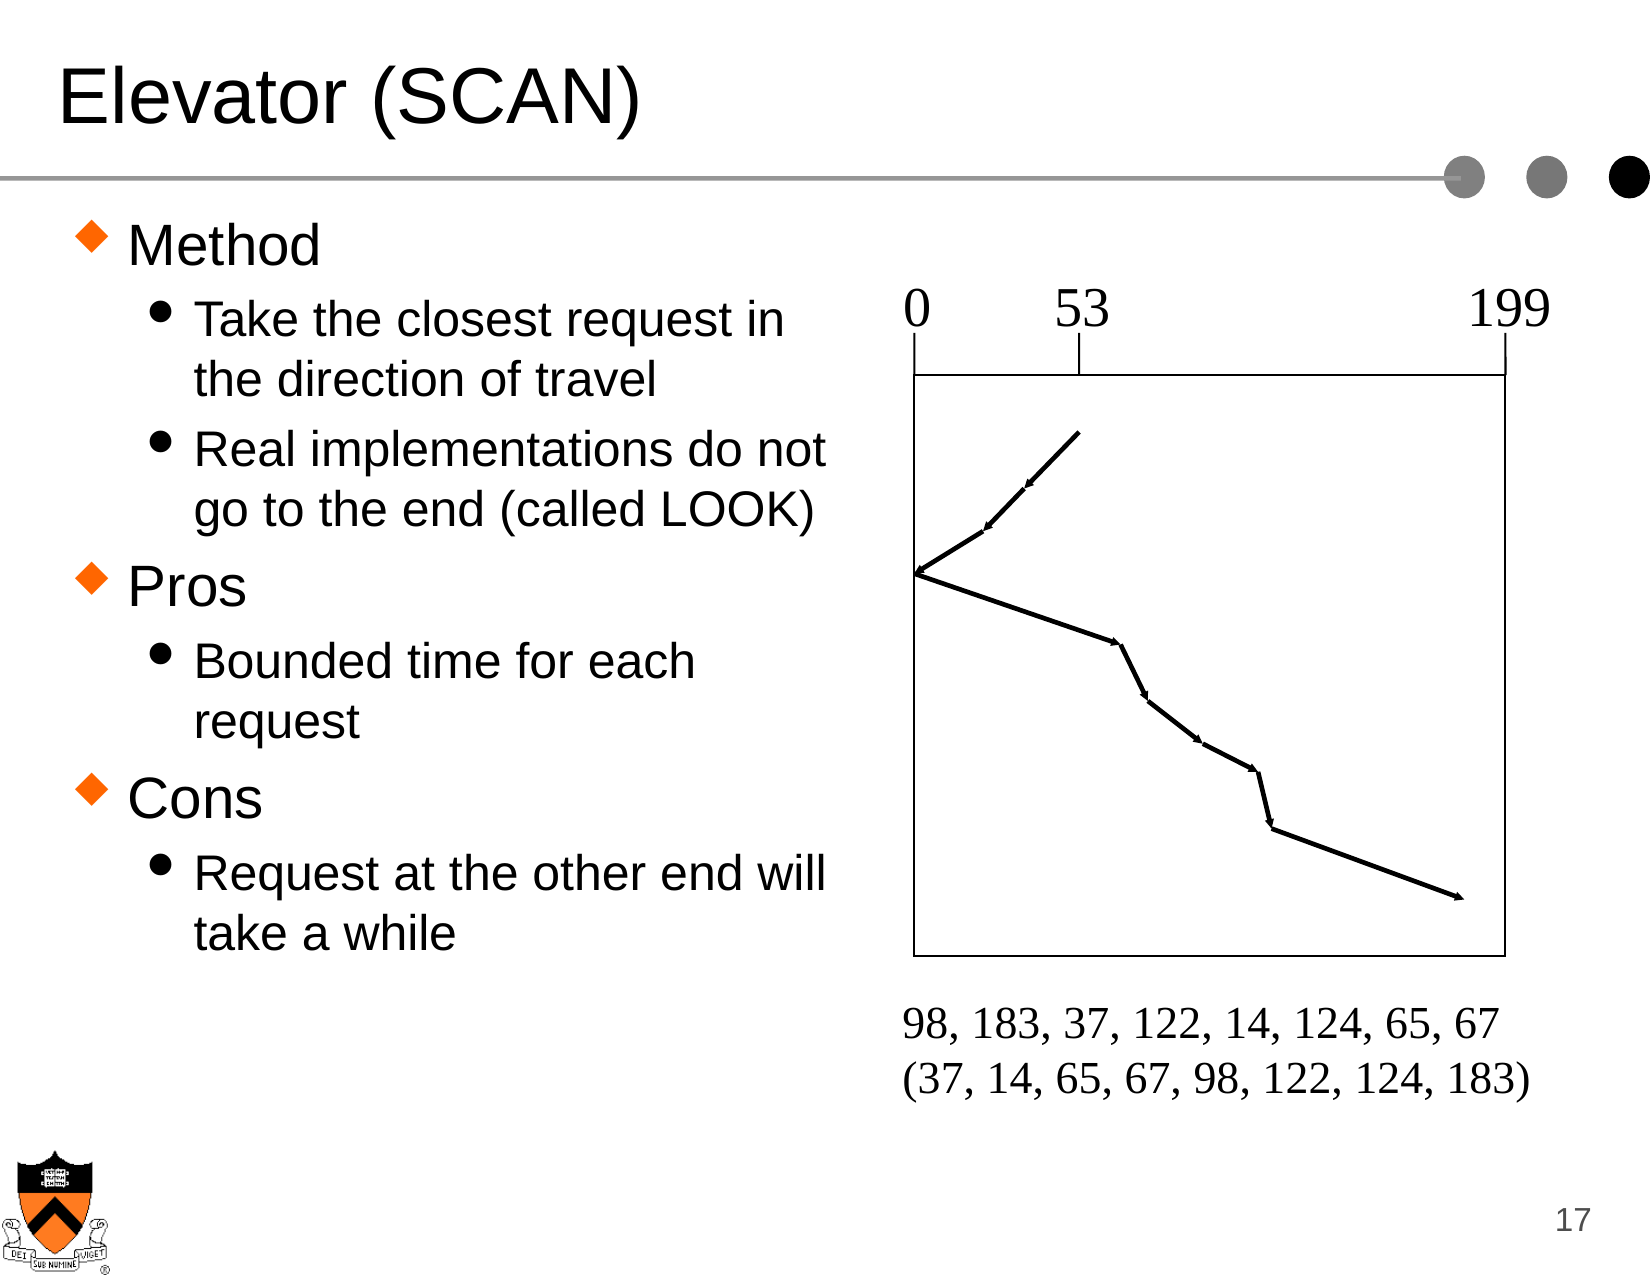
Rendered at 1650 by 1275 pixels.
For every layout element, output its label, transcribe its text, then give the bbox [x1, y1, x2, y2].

title Elevator (SCAN) [40, 0, 1541, 185]
text_box 53 [1037, 261, 1128, 347]
text_box [983, 488, 1025, 531]
text_box [914, 531, 984, 574]
list Method Take the closest request in the direction of travel Real implementations do not go to the end (called LOOK) Pros Bounded time for each request Cons Request at the other end will take a while [54, 198, 878, 1148]
text_box [1120, 645, 1149, 701]
text_box [1024, 431, 1080, 489]
text_box [1147, 700, 1203, 744]
text_box 199 [1450, 261, 1569, 347]
text_box [1271, 828, 1465, 901]
picture [0, 1147, 110, 1275]
text_box 0 [886, 261, 949, 347]
text_box [1257, 772, 1274, 828]
text_box 98, 183, 37, 122, 14, 124, 65, 67 (37, 14, 65, 67, 98, 122, 124, 183) [885, 984, 1548, 1112]
text_box [914, 375, 1506, 957]
text_box [1203, 743, 1259, 772]
text_box [914, 573, 1121, 646]
slide_number 17 [1374, 1189, 1610, 1275]
